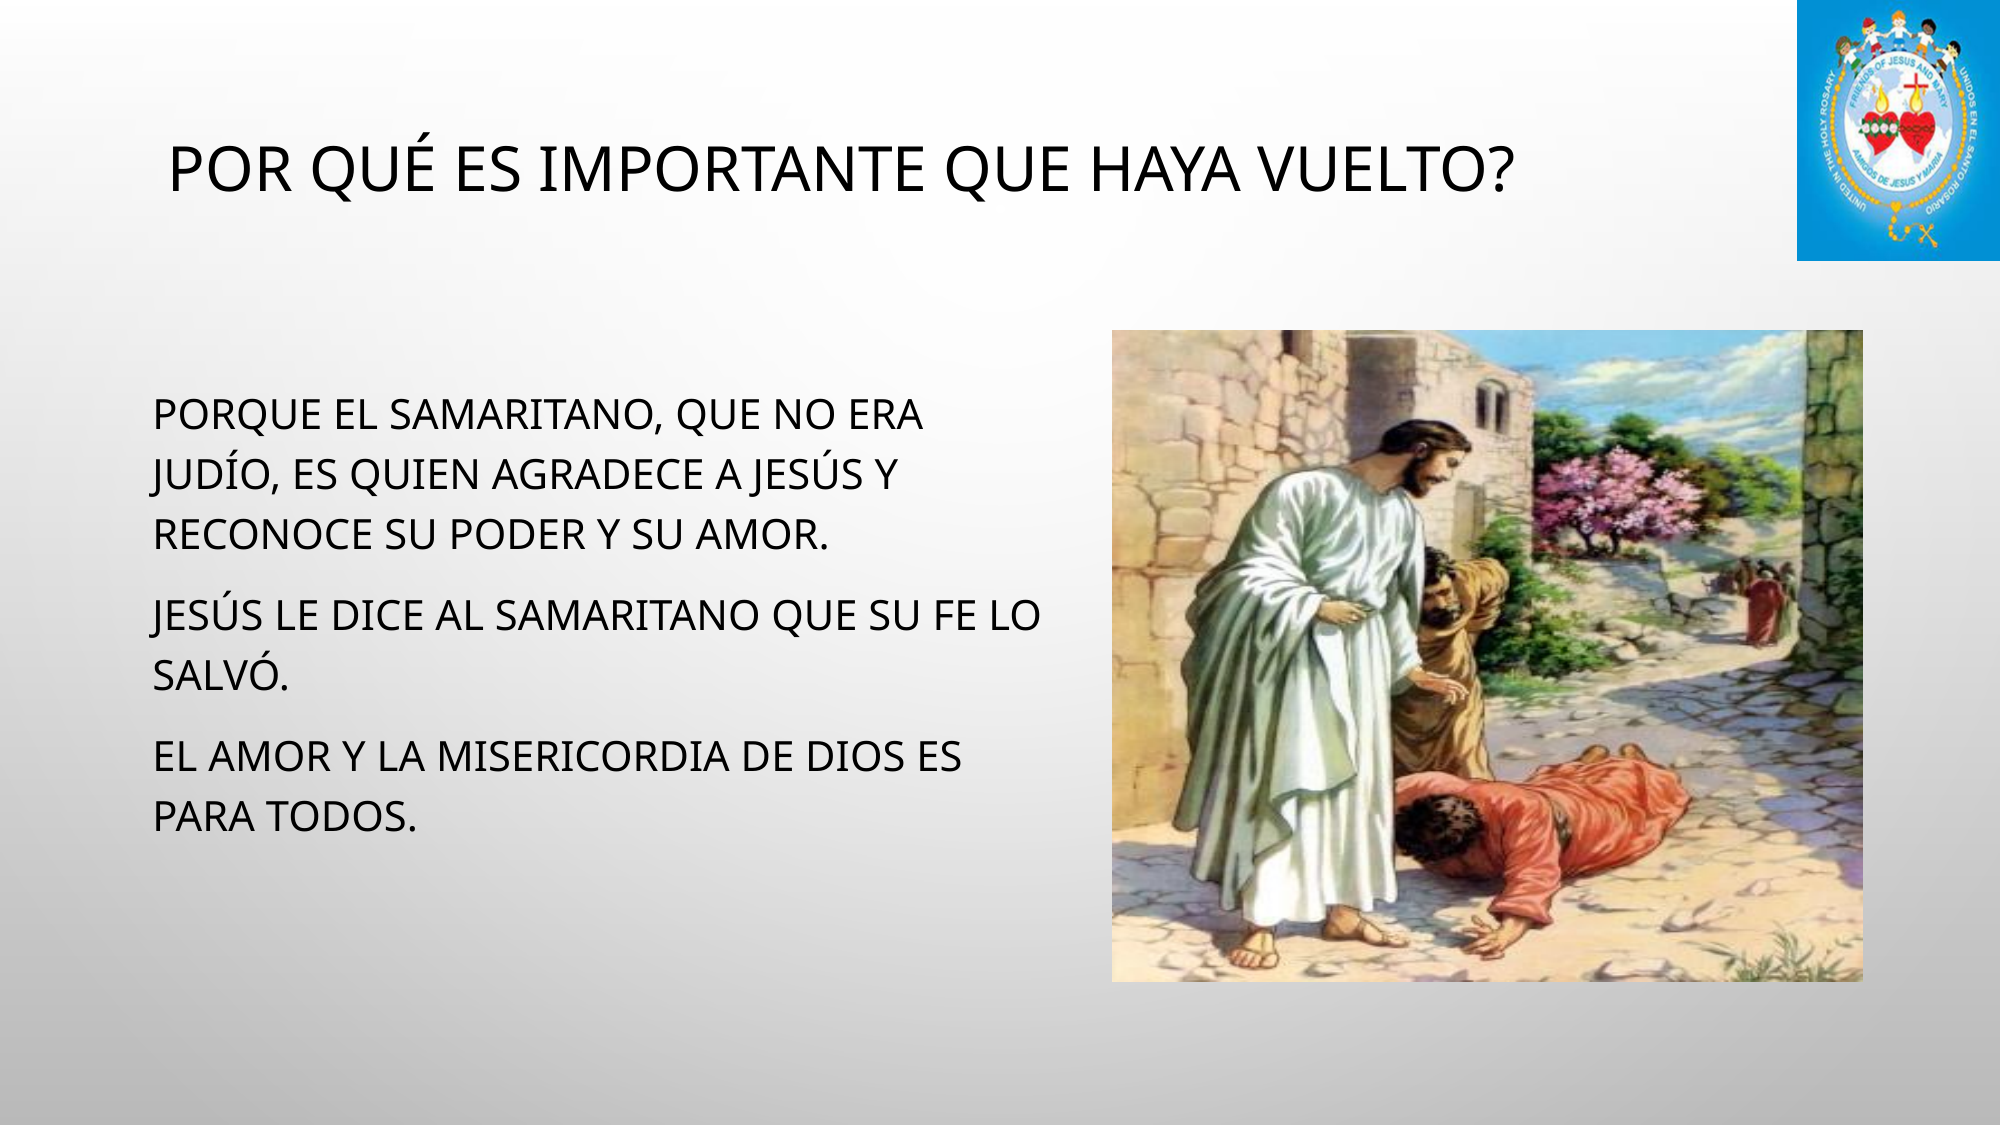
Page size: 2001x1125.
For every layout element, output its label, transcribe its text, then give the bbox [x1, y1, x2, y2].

picture [1818, 10, 1980, 248]
title Por qué es importante que haya vuelto? [149, 101, 1550, 316]
list Porque el samaritano, que no era judío, es quien agradece a Jesús y reconoce su poder y su amor. Jesús le dice al samaritano que su fe lo salvó. El amor y la misericordia de Dios es para todos. [137, 299, 1075, 1014]
picture [0, 0, 2000, 1125]
